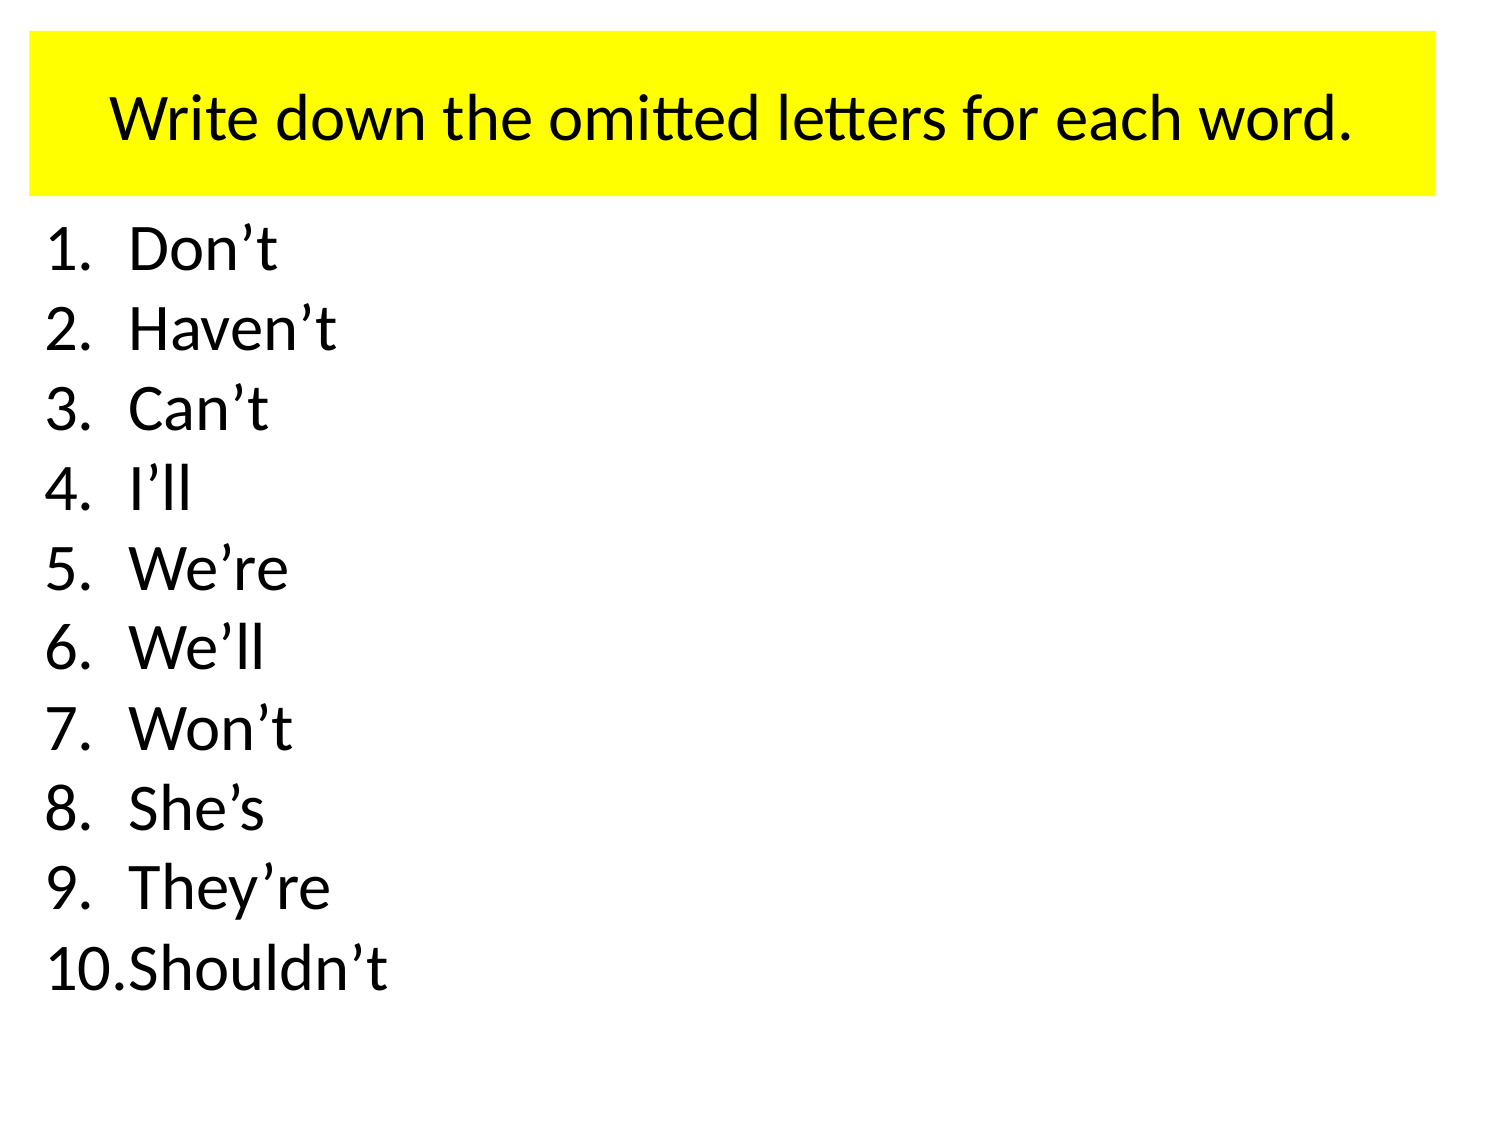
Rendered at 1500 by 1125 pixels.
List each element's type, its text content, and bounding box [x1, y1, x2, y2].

text_box Don’t Haven’t Can’t I’ll We’re We’ll Won’t She’s They’re Shouldn’t [29, 196, 1436, 1125]
text_box Write down the omitted letters for each word. [29, 30, 1436, 196]
